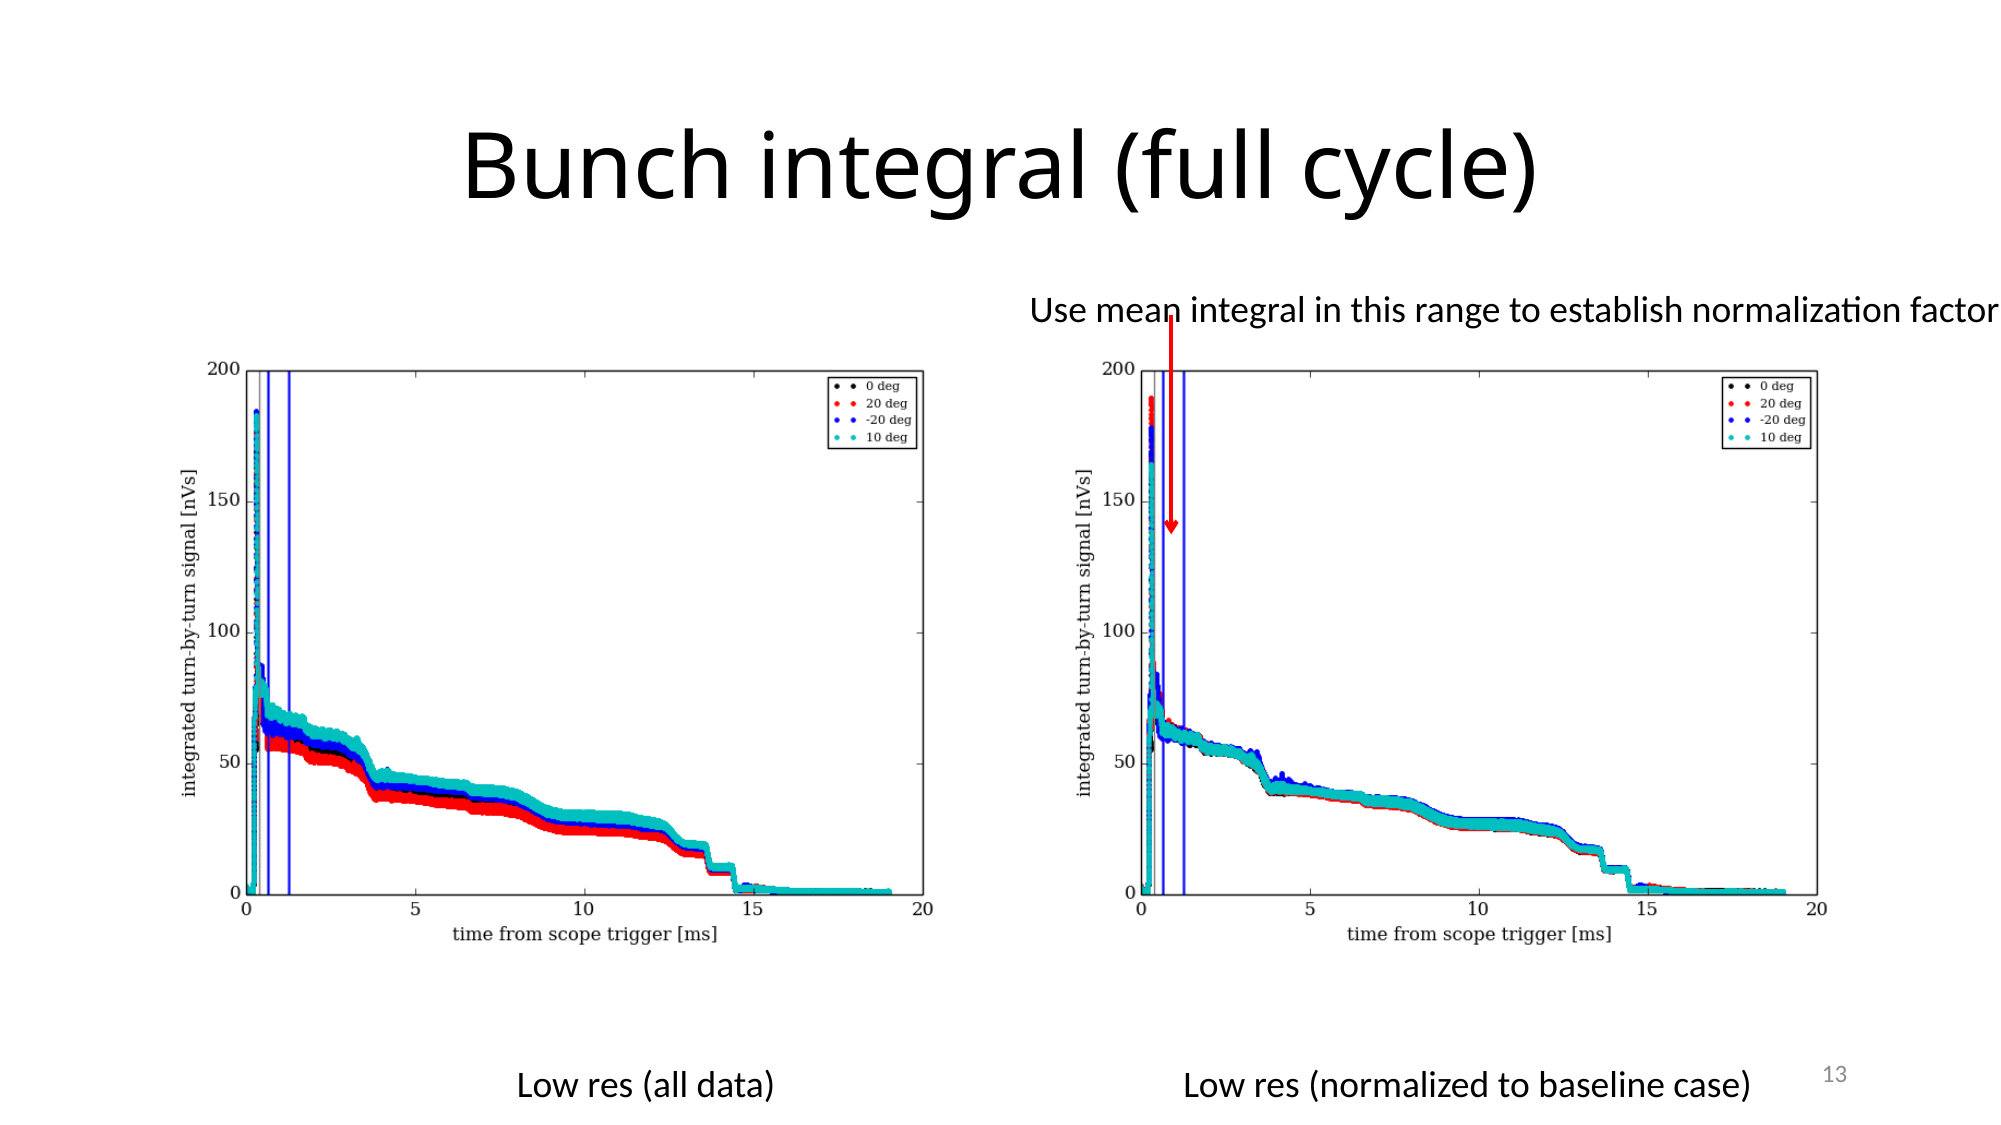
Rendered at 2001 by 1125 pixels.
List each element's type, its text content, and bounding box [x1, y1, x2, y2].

slide_number 13 [1412, 1042, 1863, 1103]
text_box Low res (normalized to baseline case) [1168, 1053, 1768, 1113]
title Bunch integral (full cycle) [137, 59, 1863, 278]
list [137, 305, 1010, 960]
picture [1032, 305, 1904, 960]
text_box Use mean integral in this range to establish normalization factor [1014, 277, 2000, 337]
text_box Low res (all data) [502, 1053, 791, 1113]
